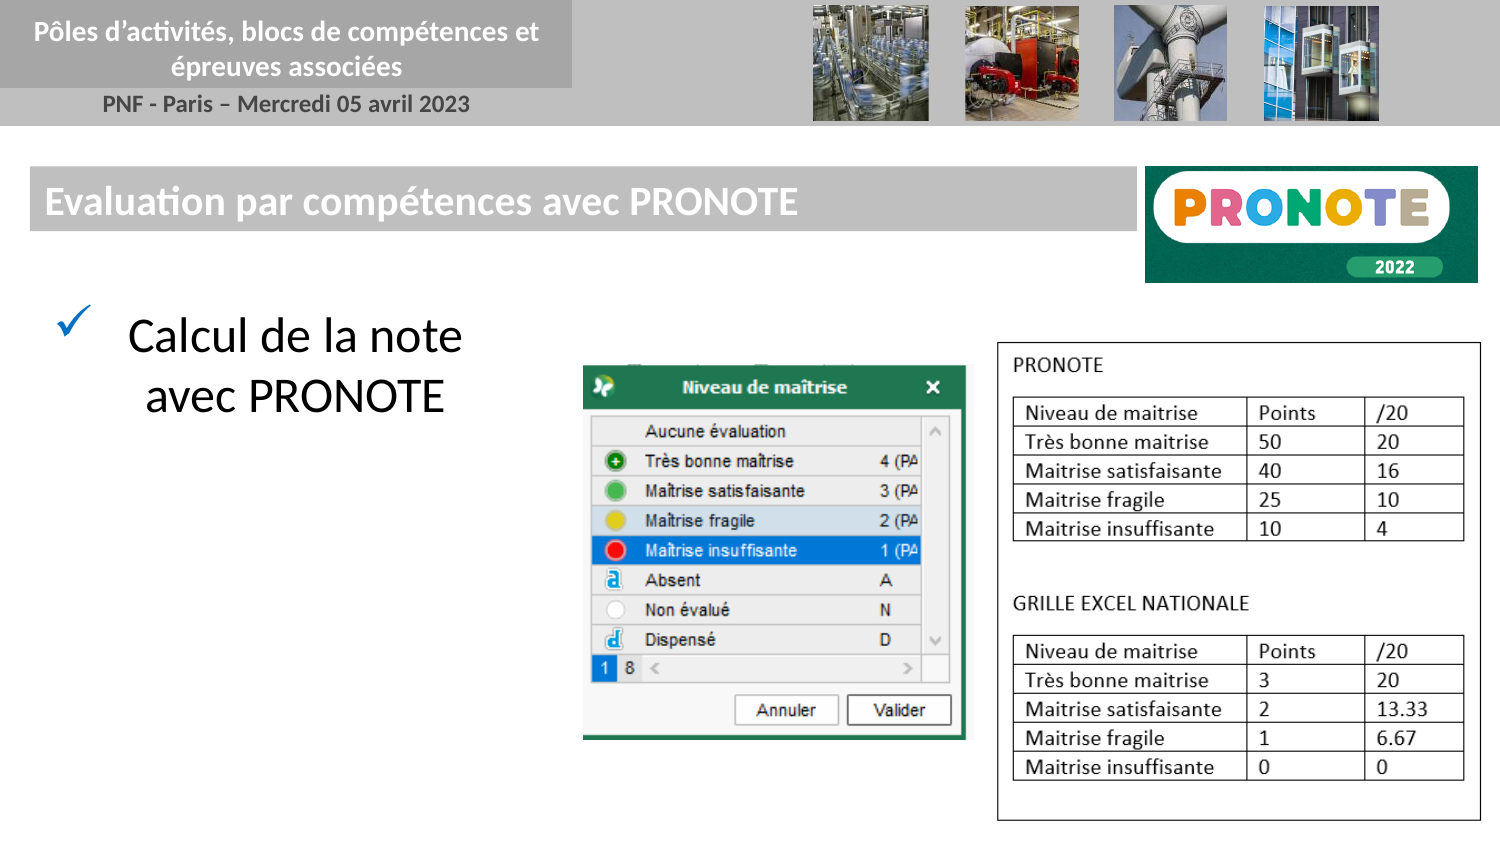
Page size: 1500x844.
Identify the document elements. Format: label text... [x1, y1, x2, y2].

picture [583, 321, 1500, 832]
picture [965, 6, 1079, 121]
picture [1145, 166, 1479, 284]
picture [1264, 6, 1379, 121]
text_box Pôles d’activités, blocs de compétences et épreuves associées [12, 5, 562, 90]
picture [1114, 5, 1227, 121]
text_box Calcul de la note avec PRONOTE [29, 294, 488, 550]
picture [813, 5, 929, 121]
text_box Evaluation par compétences avec PRONOTE [29, 166, 1137, 232]
